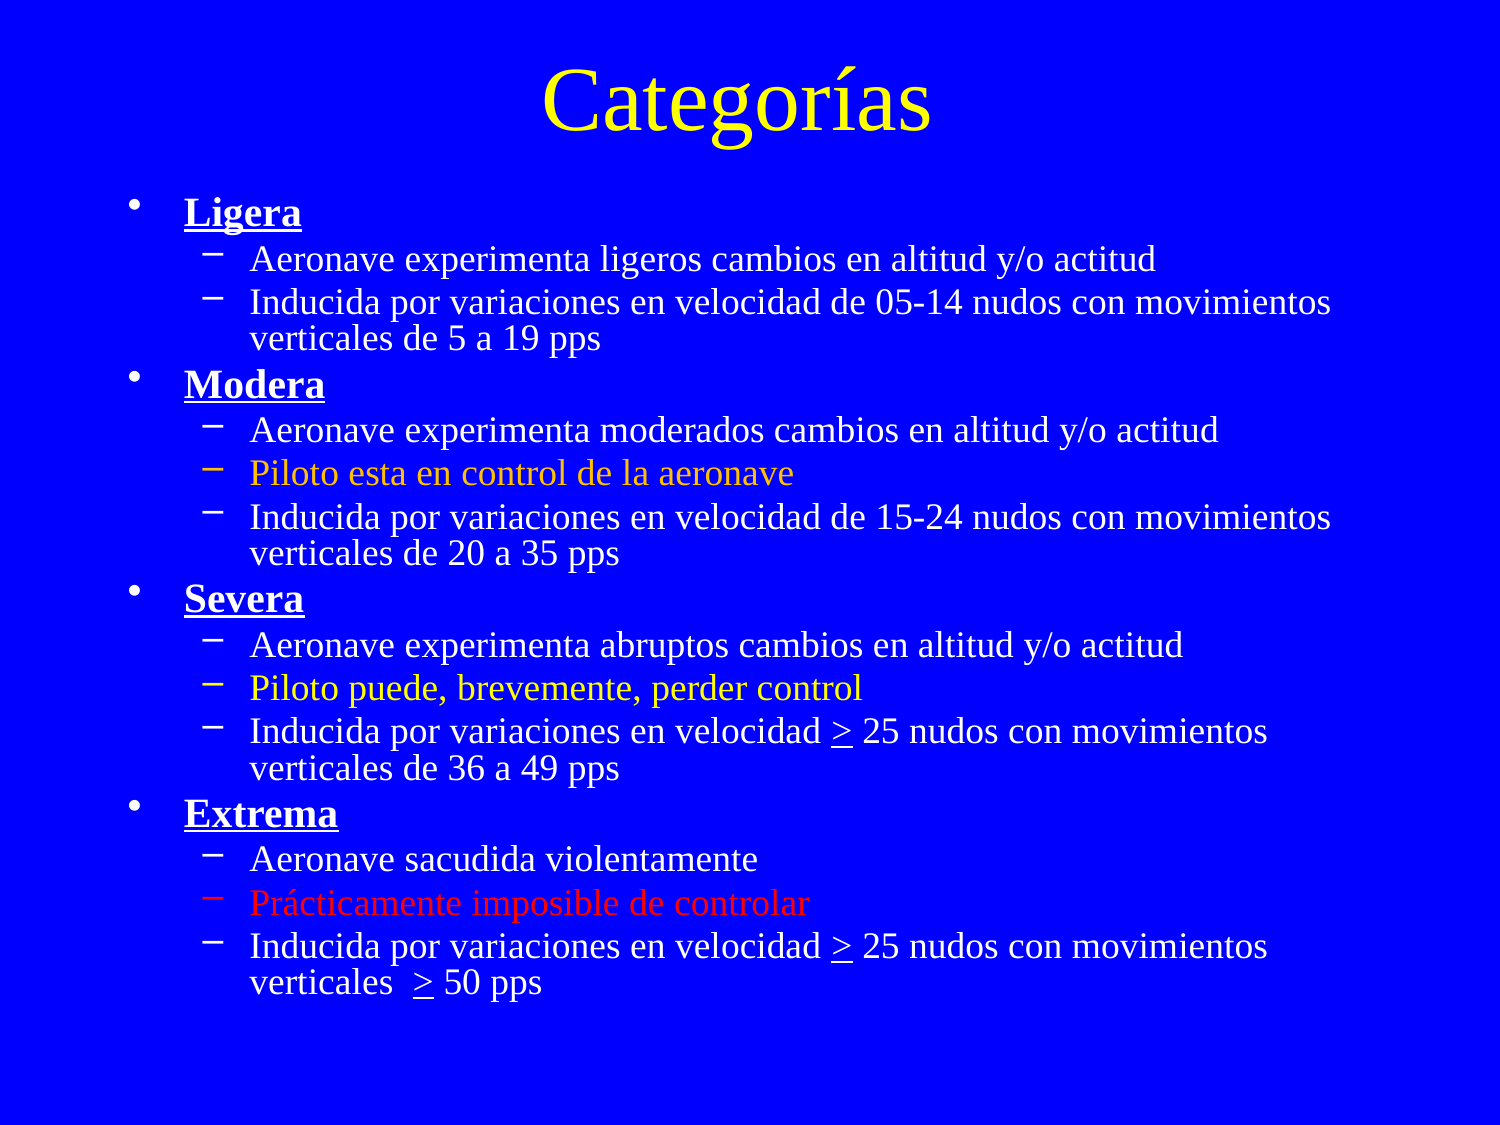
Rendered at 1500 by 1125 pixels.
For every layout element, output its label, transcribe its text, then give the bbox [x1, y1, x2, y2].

title Categorías [99, 0, 1375, 188]
list Ligera Aeronave experimenta ligeros cambios en altitud y/o actitud Inducida por variaciones en velocidad de 05-14 nudos con movimientos verticales de 5 a 19 pps Modera Aeronave experimenta moderados cambios en altitud y/o actitud Piloto esta en control de la aeronave Inducida por variaciones en velocidad de 15-24 nudos con movimientos verticales de 20 a 35 pps Severa Aeronave experimenta abruptos cambios en altitud y/o actitud Piloto puede, brevemente, perder control Inducida por variaciones en velocidad > 25 nudos con movimientos verticales de 36 a 49 pps Extrema Aeronave sacudida violentamente Prácticamente imposible de controlar Inducida por variaciones en velocidad > 25 nudos con movimientos verticales > 50 pps [112, 187, 1388, 1075]
